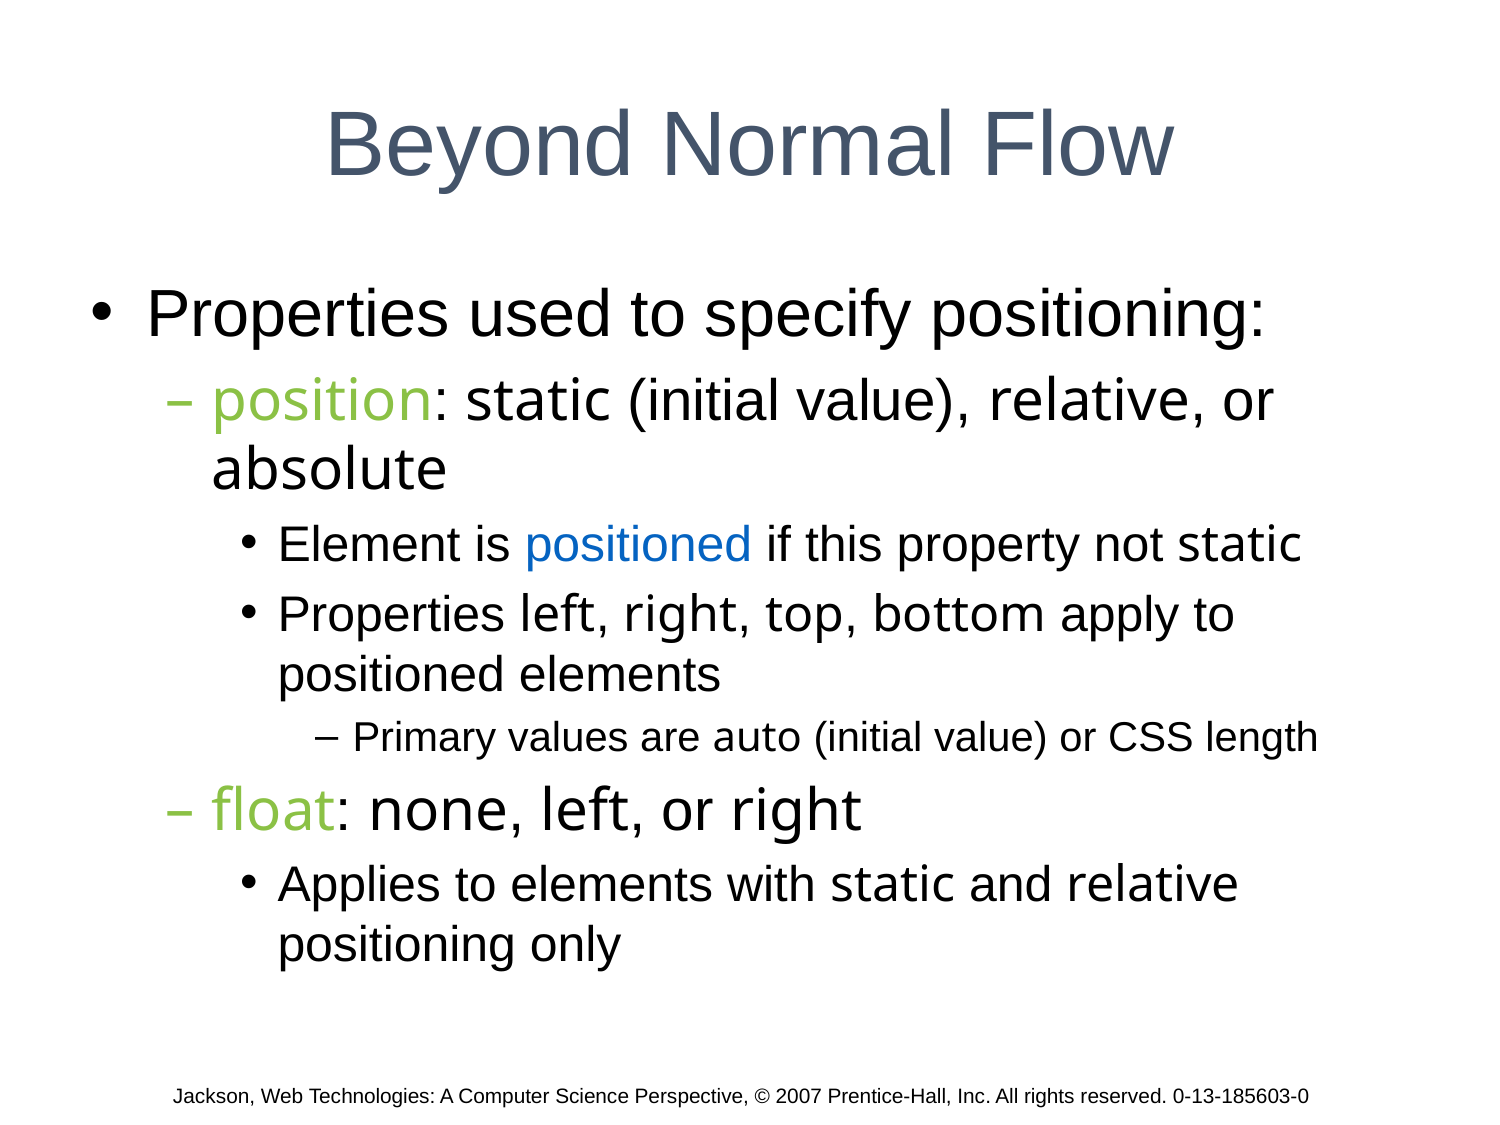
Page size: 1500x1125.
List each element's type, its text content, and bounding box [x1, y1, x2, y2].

list Properties used to specify positioning: position: static (initial value), relative, or absolute Element is positioned if this property not static Properties left, right, top, bottom apply to positioned elements Primary values are auto (initial value) or CSS length float: none, left, or right Applies to elements with static and relative positioning only [75, 262, 1425, 1005]
footer Jackson, Web Technologies: A Computer Science Perspective, © 2007 Prentice-Hall, Inc. All rights reserved. 0-13-185603-0 [75, 1074, 1413, 1103]
title Beyond Normal Flow [75, 45, 1425, 233]
